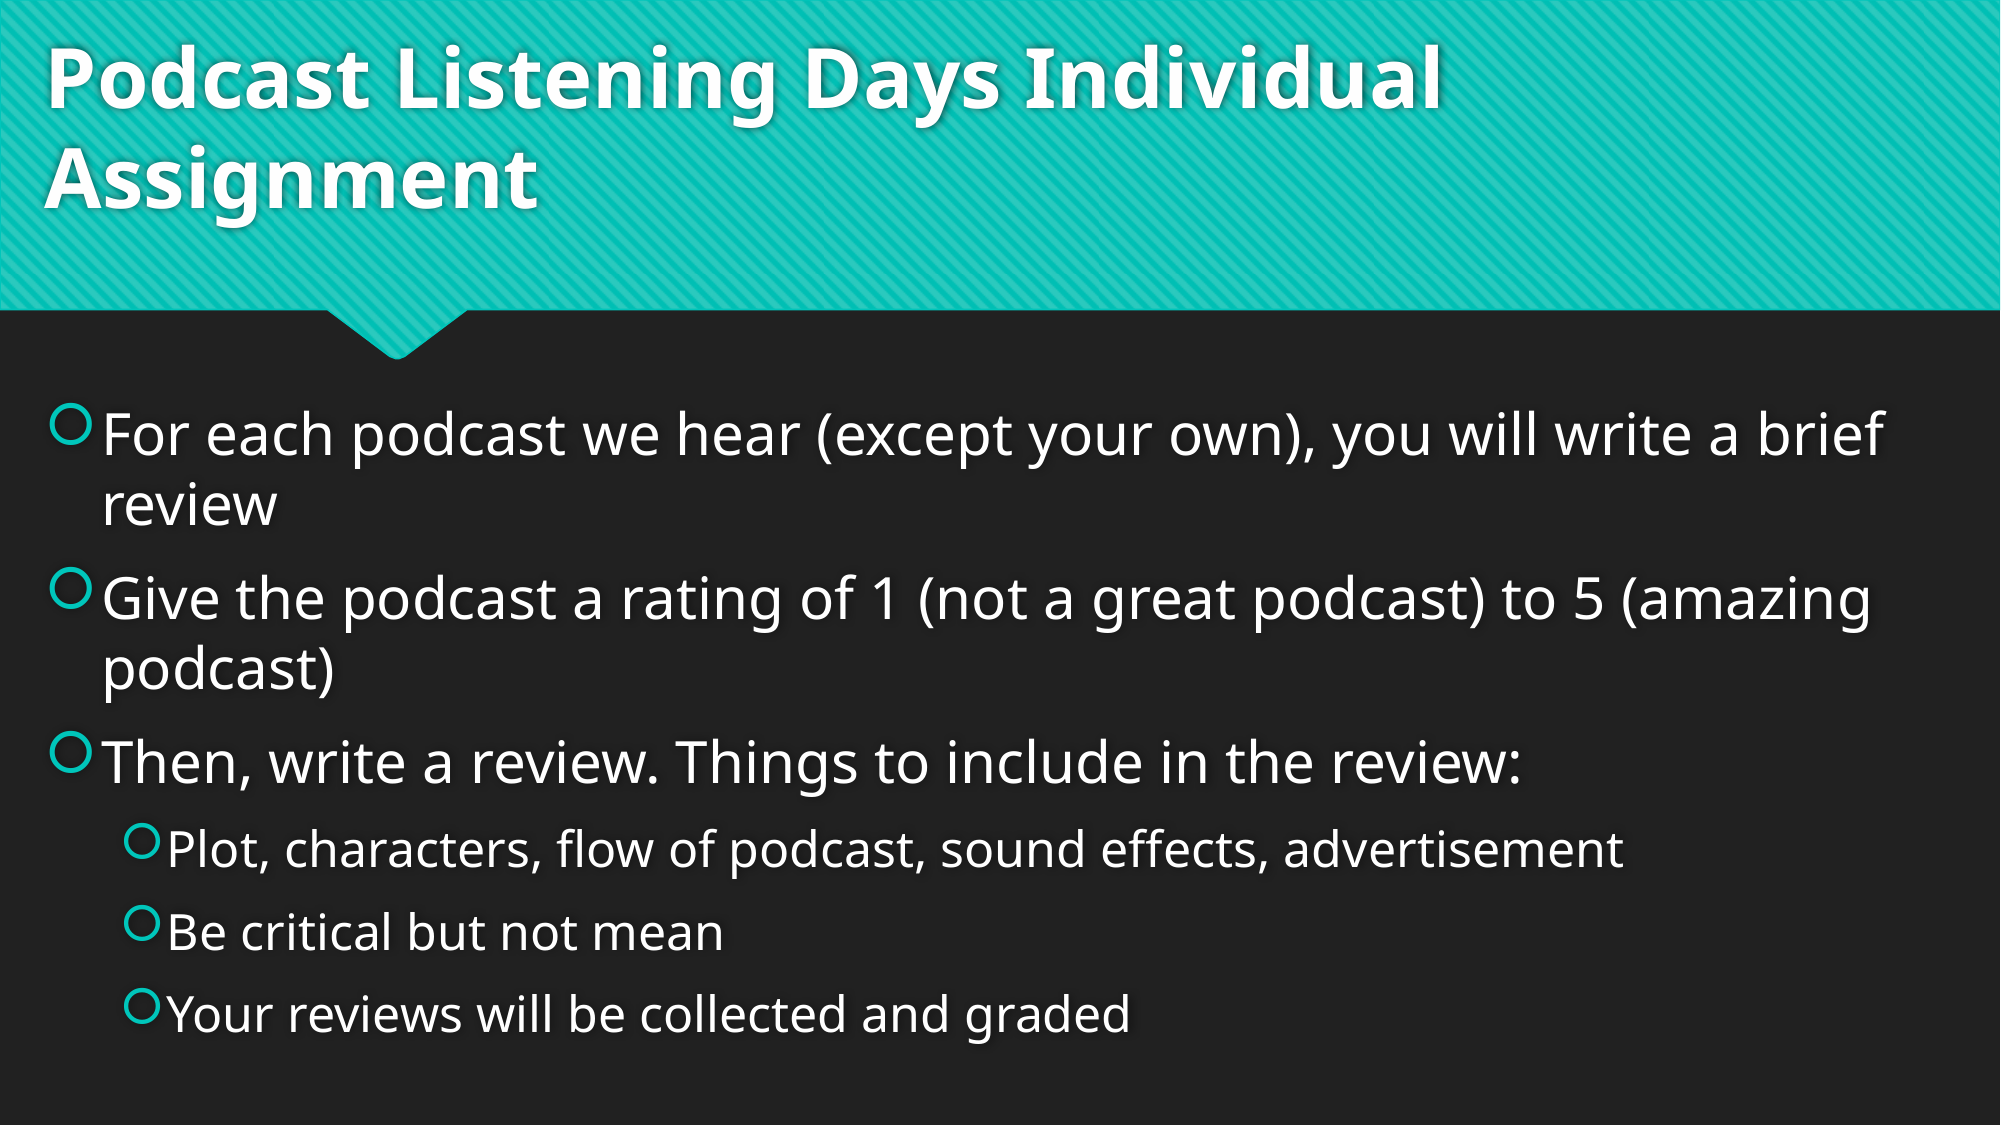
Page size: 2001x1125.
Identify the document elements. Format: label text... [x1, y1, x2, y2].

title Podcast Listening Days Individual Assignment [29, 73, 1940, 233]
list For each podcast we hear (except your own), you will write a brief review Give the podcast a rating of 1 (not a great podcast) to 5 (amazing podcast) Then, write a review. Things to include in the review: Plot, characters, flow of podcast, sound effects, advertisement Be critical but not mean Your reviews will be collected and graded [29, 364, 1940, 1075]
